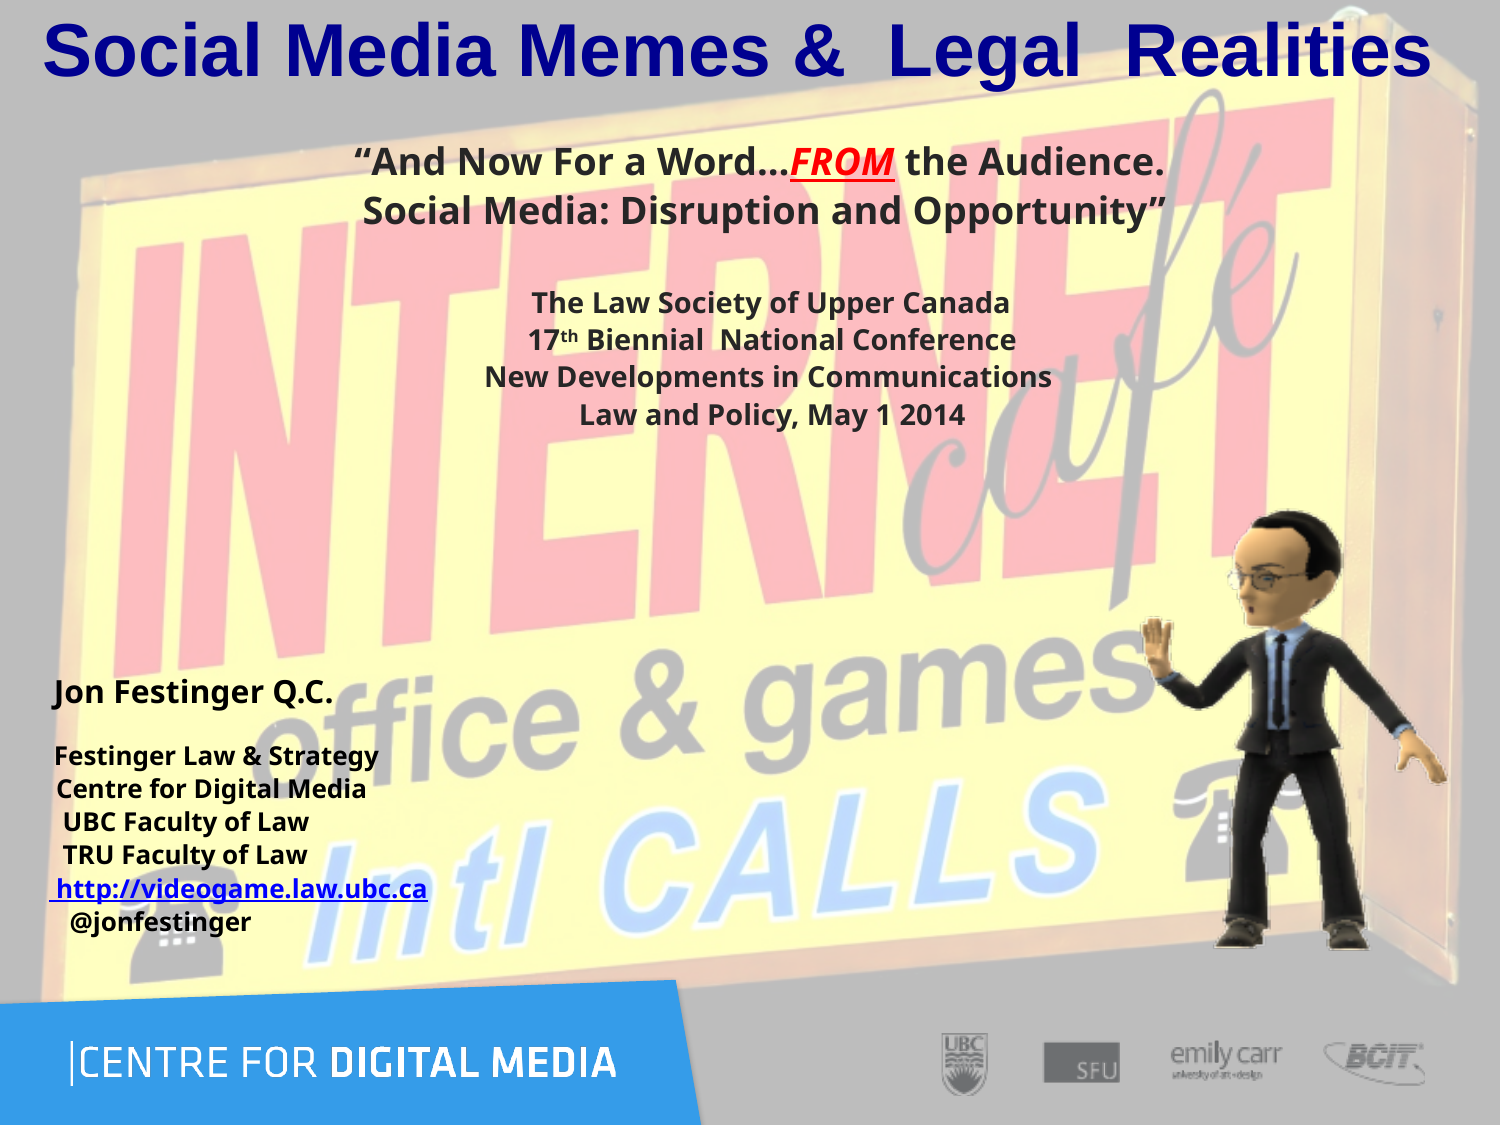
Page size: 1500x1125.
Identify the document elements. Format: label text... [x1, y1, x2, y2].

list “And Now For a Word…FROM the Audience. Social Media: Disruption and Opportunity” The Law Society of Upper Canada 17th Biennial National Conference New Developments in Communications Law and Policy, May 1 2014 Jon Festinger Q.C. Festinger Law & Strategy Centre for Digital Media UBC Faculty of Law TRU Faculty of Law http://videogame.law.ubc.ca @jonfestinger [36, 130, 1494, 974]
picture [1101, 398, 1455, 975]
title Social Media Memes & Legal Realities [0, 0, 1494, 131]
